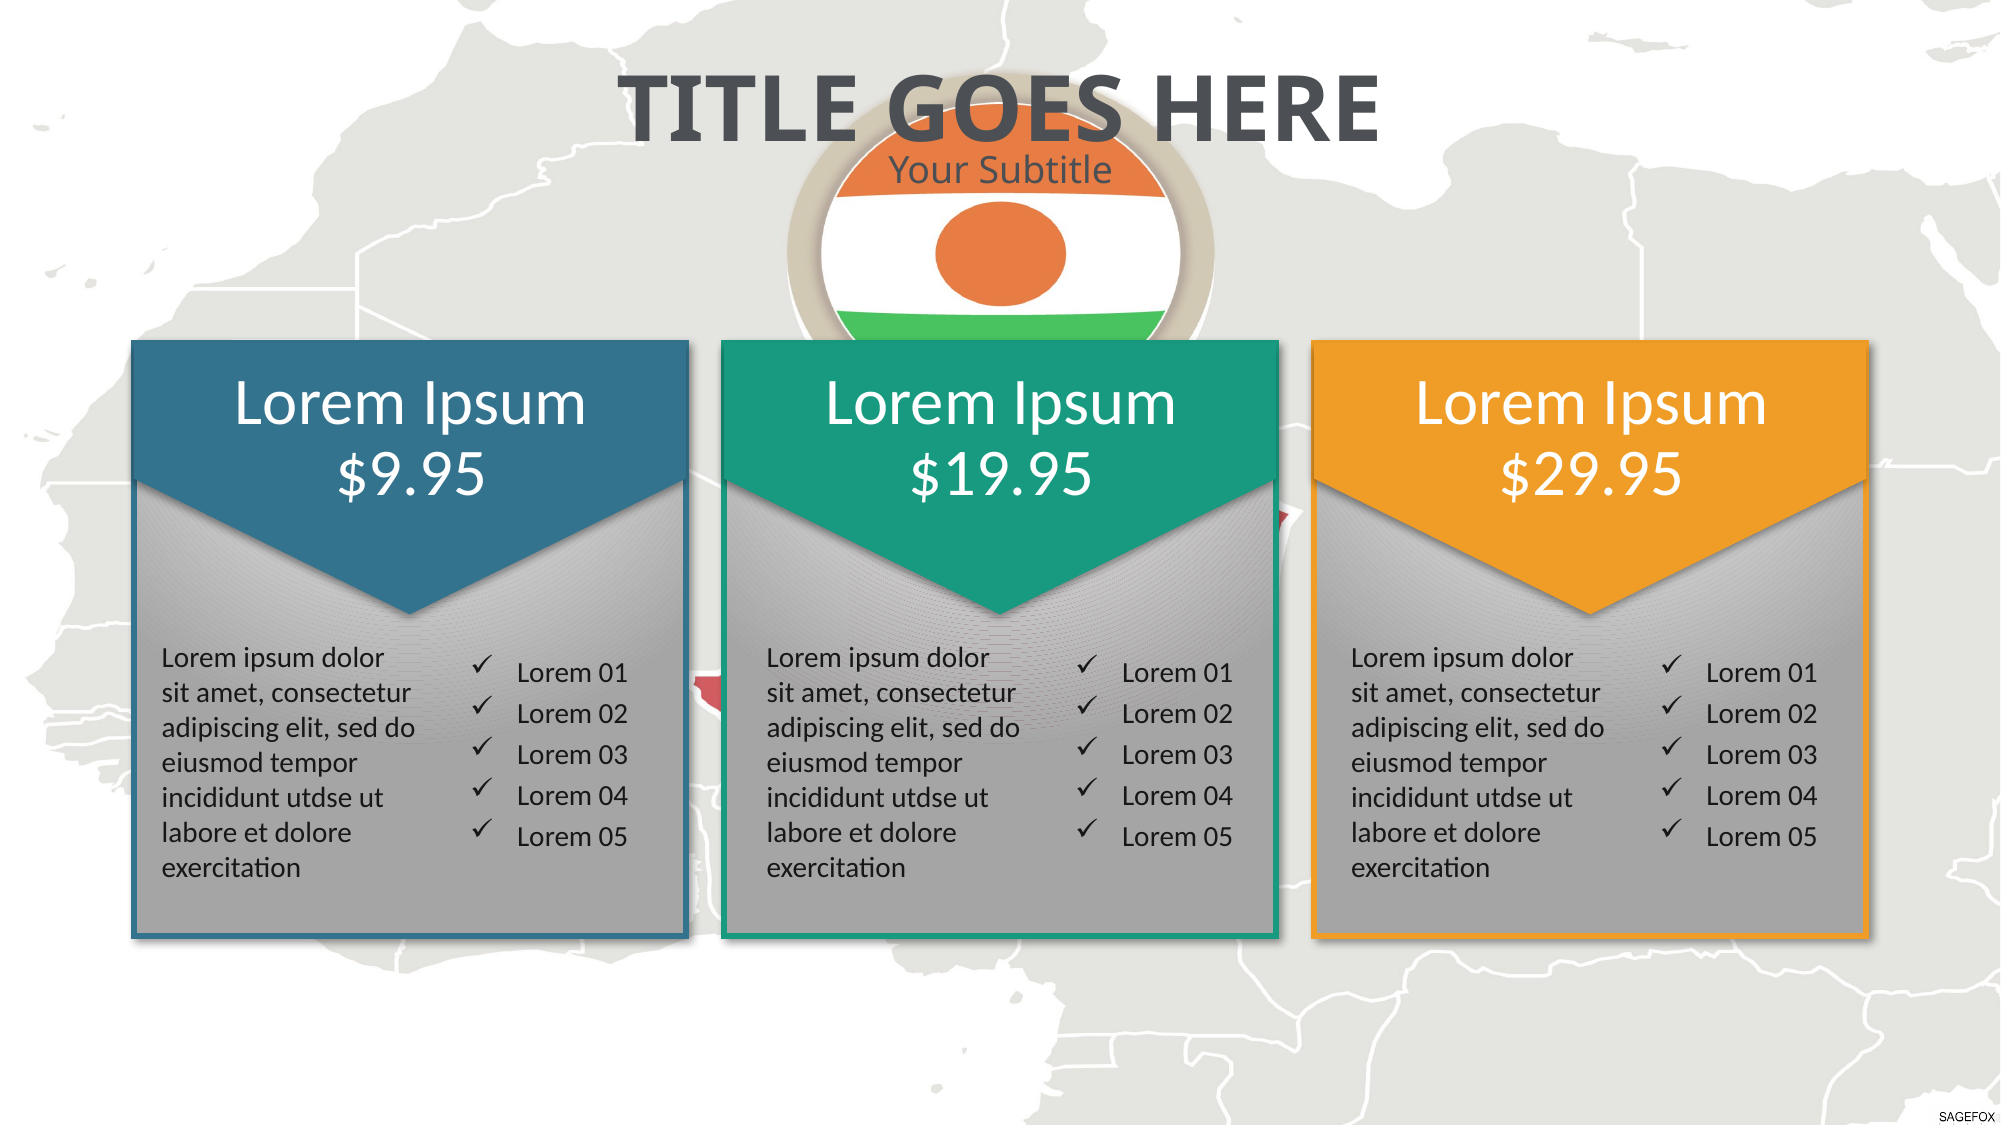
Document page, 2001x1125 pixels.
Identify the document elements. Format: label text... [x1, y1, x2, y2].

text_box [1314, 342, 1867, 615]
text_box Lorem ipsum dolor sit amet, consectetur adipiscing elit, sed do eiusmod tempor incididunt utdse ut labore et dolore exercitation [151, 633, 427, 889]
text_box 3 [0, 0, 2000, 1125]
text_box [133, 615, 686, 936]
picture [1936, 1111, 1997, 1125]
text_box [1314, 615, 1867, 936]
text_box Lorem 01 Lorem 02 Lorem 03 Lorem 04 Lorem 05 [1563, 648, 1828, 857]
text_box [723, 615, 1277, 936]
text_box Lorem ipsum dolor sit amet, consectetur adipiscing elit, sed do eiusmod tempor incididunt utdse ut labore et dolore exercitation [1341, 633, 1617, 889]
text_box Lorem 01 Lorem 02 Lorem 03 Lorem 04 Lorem 05 [979, 648, 1244, 857]
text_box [548, 42, 1452, 199]
text_box Lorem ipsum dolor sit amet, consectetur adipiscing elit, sed do eiusmod tempor incididunt utdse ut labore et dolore exercitation [756, 633, 1032, 889]
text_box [133, 342, 686, 615]
text_box Lorem 01 Lorem 02 Lorem 03 Lorem 04 Lorem 05 [374, 648, 639, 857]
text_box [723, 342, 1277, 615]
